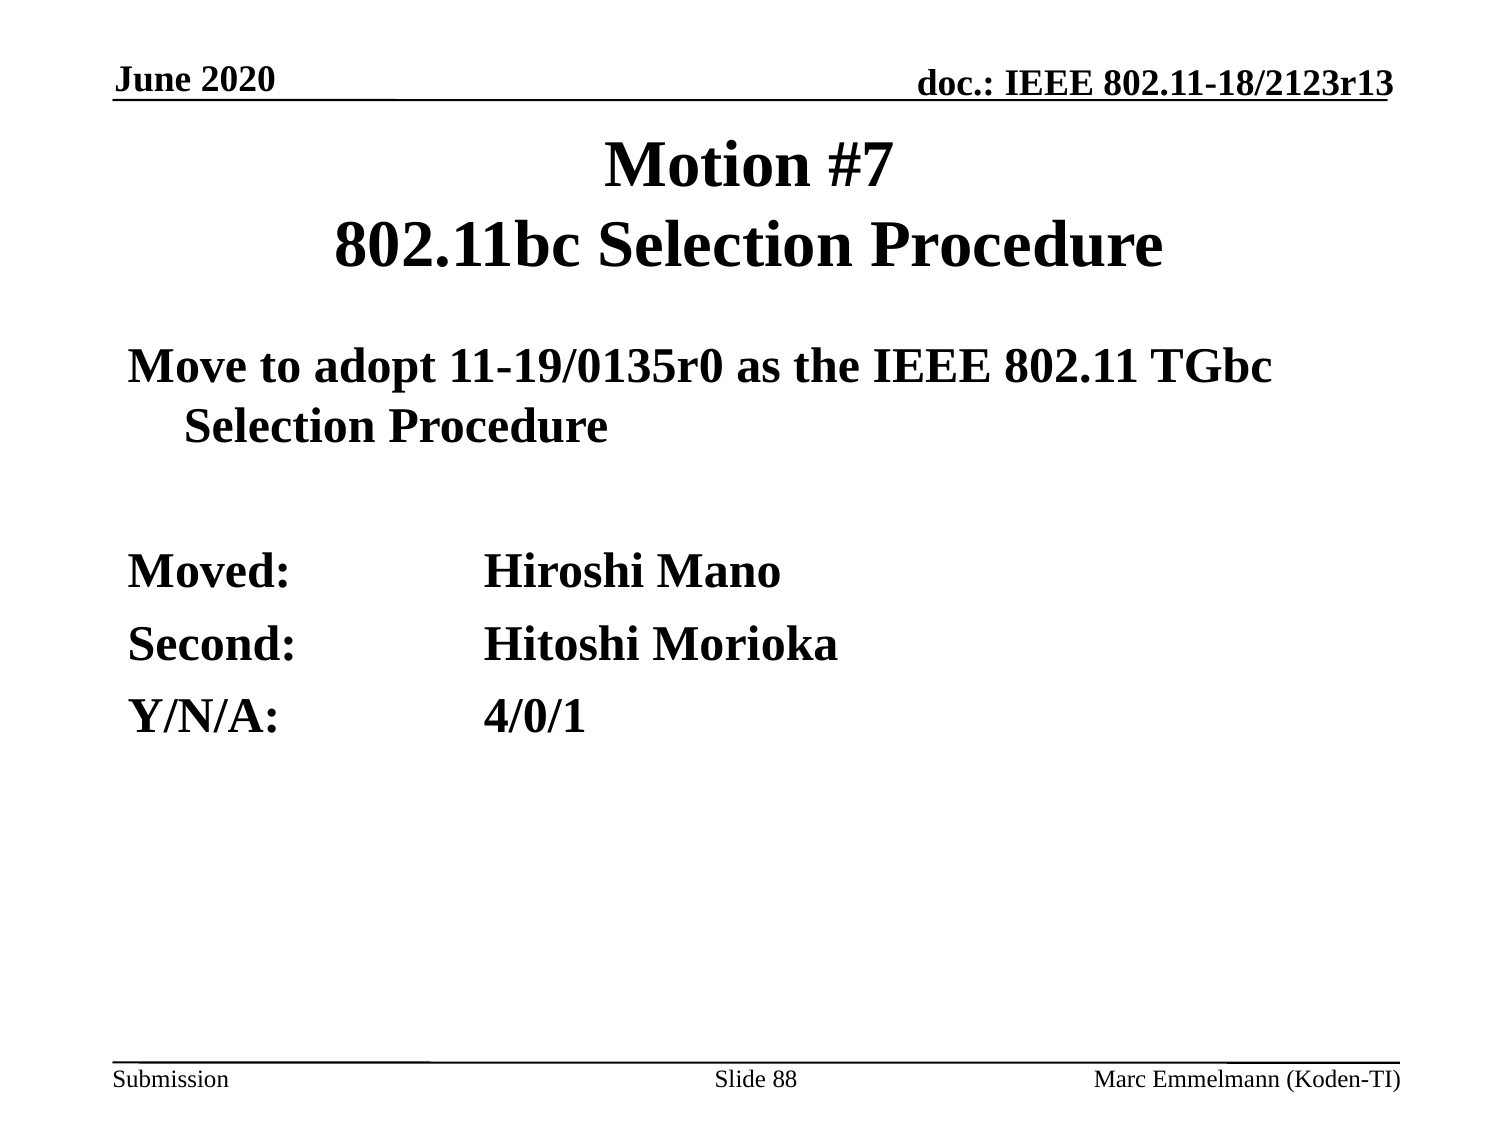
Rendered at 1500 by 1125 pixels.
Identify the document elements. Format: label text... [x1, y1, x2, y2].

footer Marc Emmelmann (Koden-TI) [878, 1061, 1402, 1093]
title Motion #7 802.11bc Selection Procedure [112, 112, 1388, 288]
list Move to adopt 11-19/0135r0 as the IEEE 802.11 TGbc Selection Procedure Moved: Hiroshi Mano Second: Hitoshi Morioka Y/N/A: 4/0/1 [112, 324, 1388, 1000]
slide_number Slide 88 [712, 1061, 800, 1123]
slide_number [114, 54, 423, 100]
